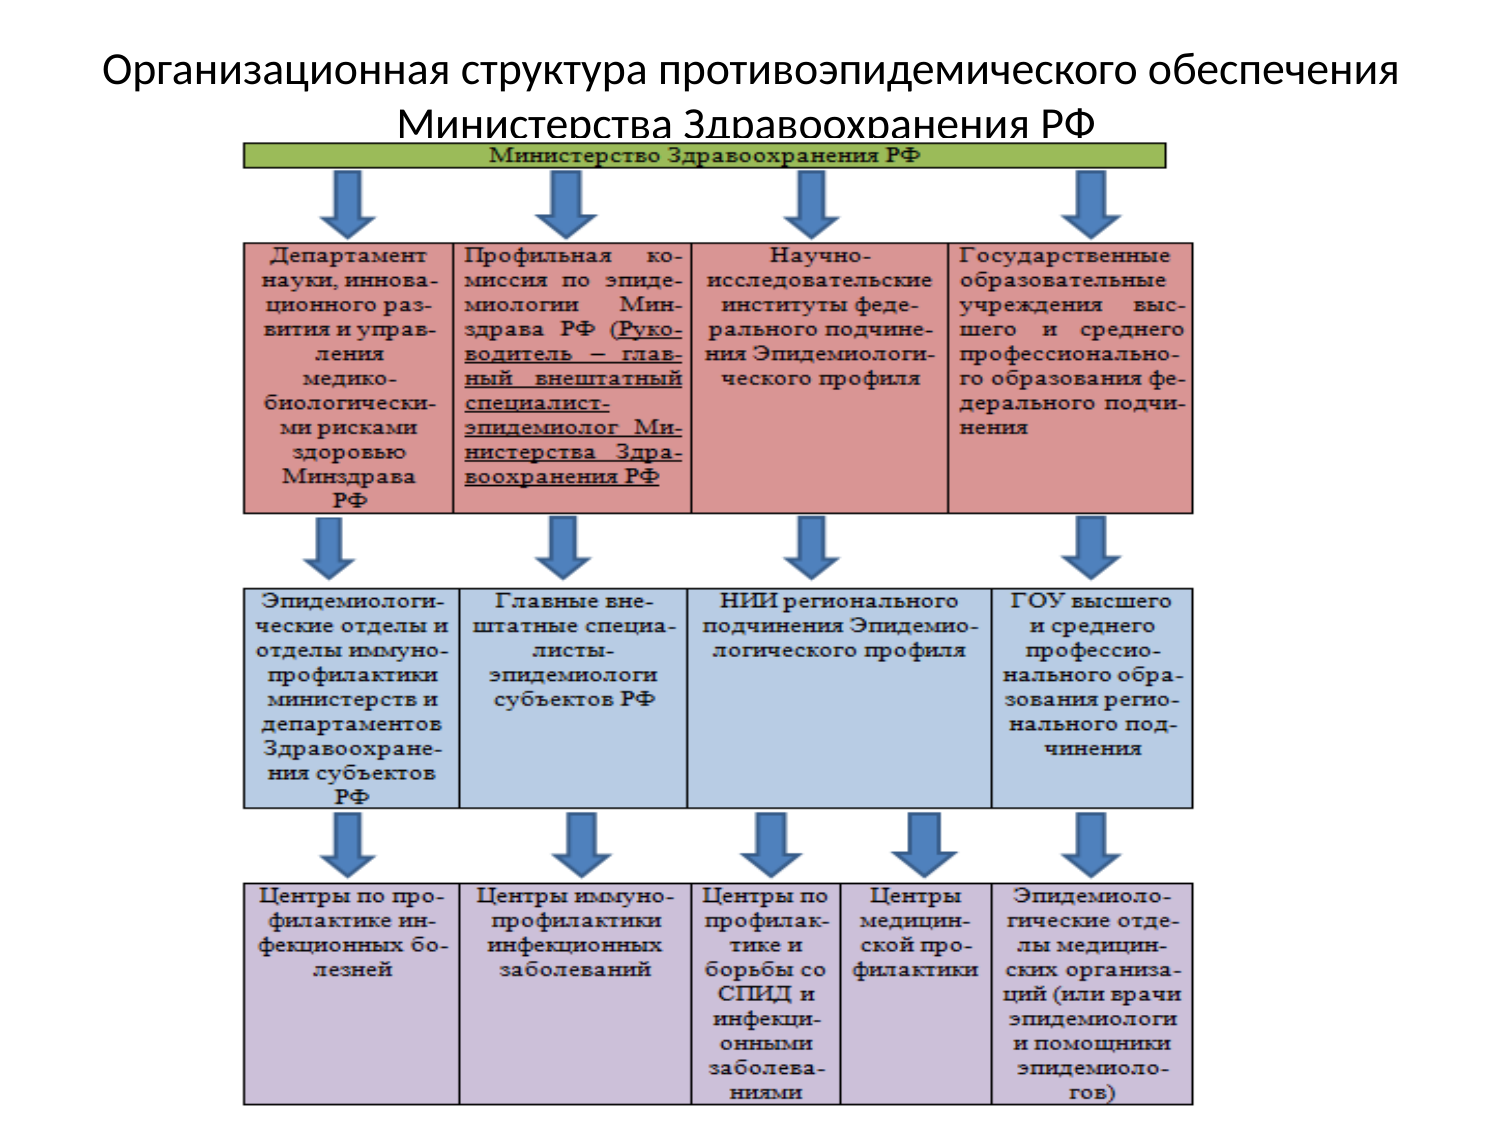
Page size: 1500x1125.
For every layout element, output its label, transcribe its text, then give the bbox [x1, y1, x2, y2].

picture [229, 138, 1200, 1125]
title Организационная структура противоэпидемического обеспечения Министерства Здравоохранения РФ [76, 0, 1427, 188]
